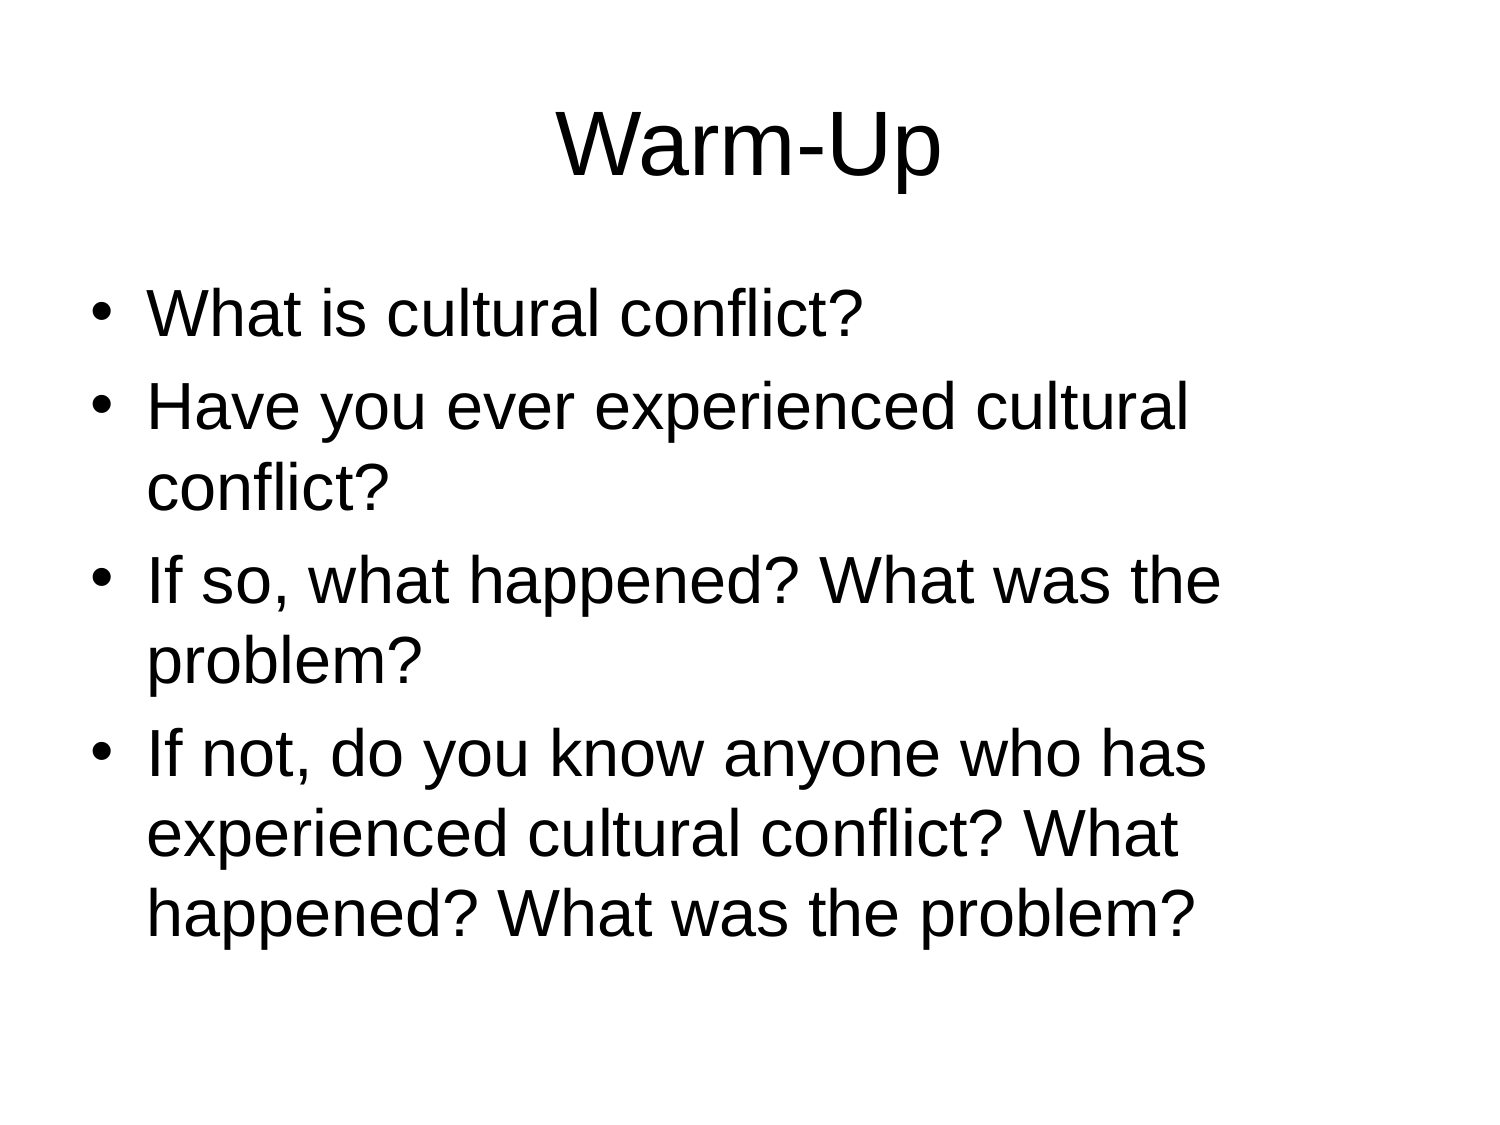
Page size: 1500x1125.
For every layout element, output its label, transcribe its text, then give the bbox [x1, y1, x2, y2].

list What is cultural conflict? Have you ever experienced cultural conflict? If so, what happened? What was the problem? If not, do you know anyone who has experienced cultural conflict? What happened? What was the problem? [75, 262, 1425, 1005]
title Warm-Up [75, 45, 1425, 233]
